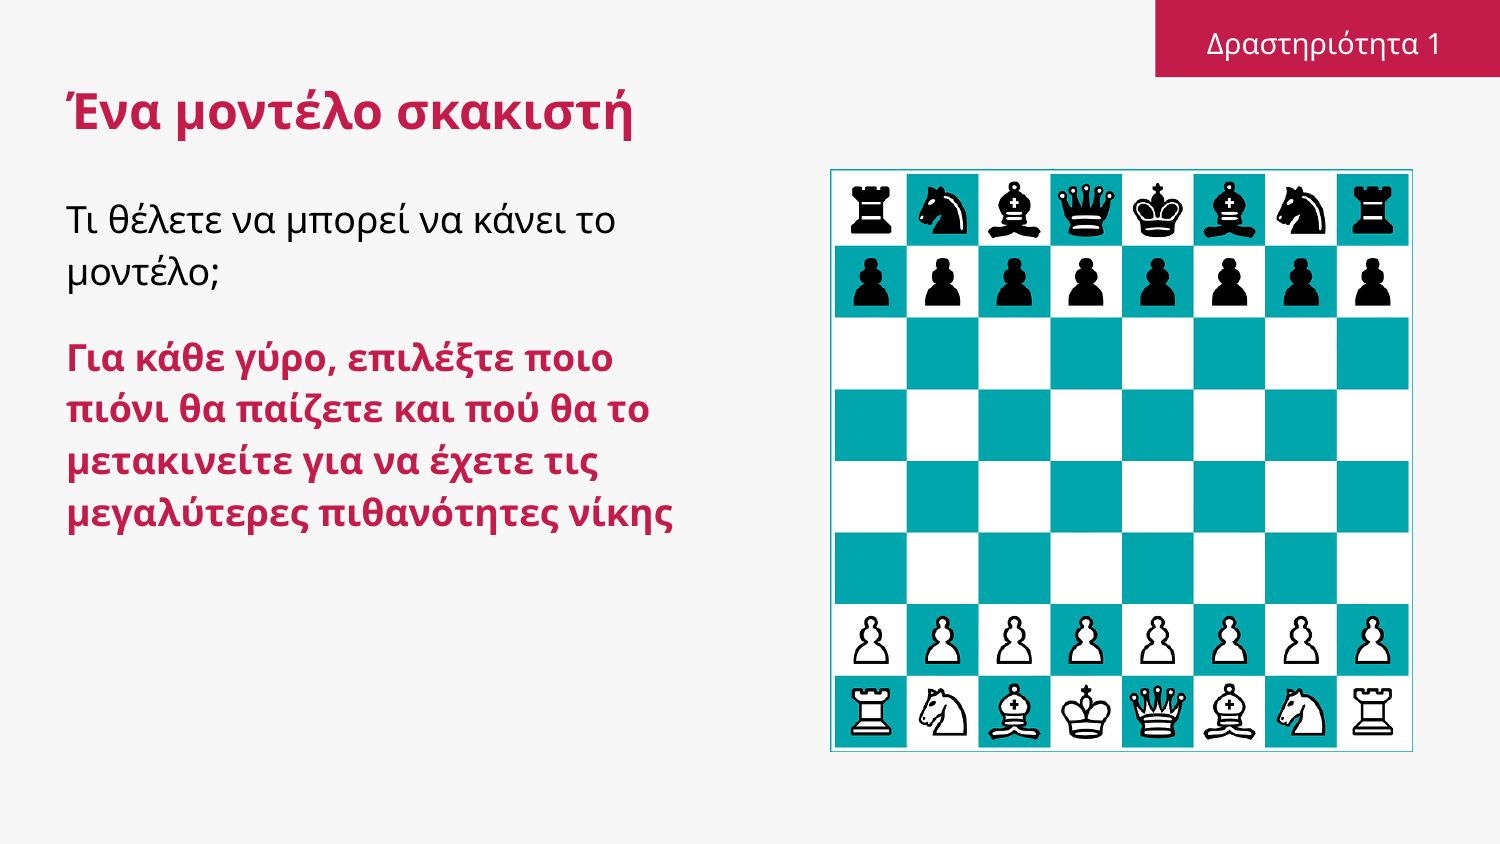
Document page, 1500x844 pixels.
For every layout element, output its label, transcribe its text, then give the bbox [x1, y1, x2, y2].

subtitle Δραστηριότητα 1 [1190, 4, 1460, 68]
title Ένα μοντέλο σκακιστή [51, 52, 1449, 167]
text_box Για κάθε γύρο, επιλέξτε ποιο πιόνι θα παίζετε και πού θα το μετακινείτε για να έχετε τις μεγαλύτερες πιθανότητες νίκης [51, 311, 723, 634]
text_box Τι θέλετε να μπορεί να κάνει το μοντέλο; [50, 174, 715, 308]
picture [830, 169, 1413, 752]
